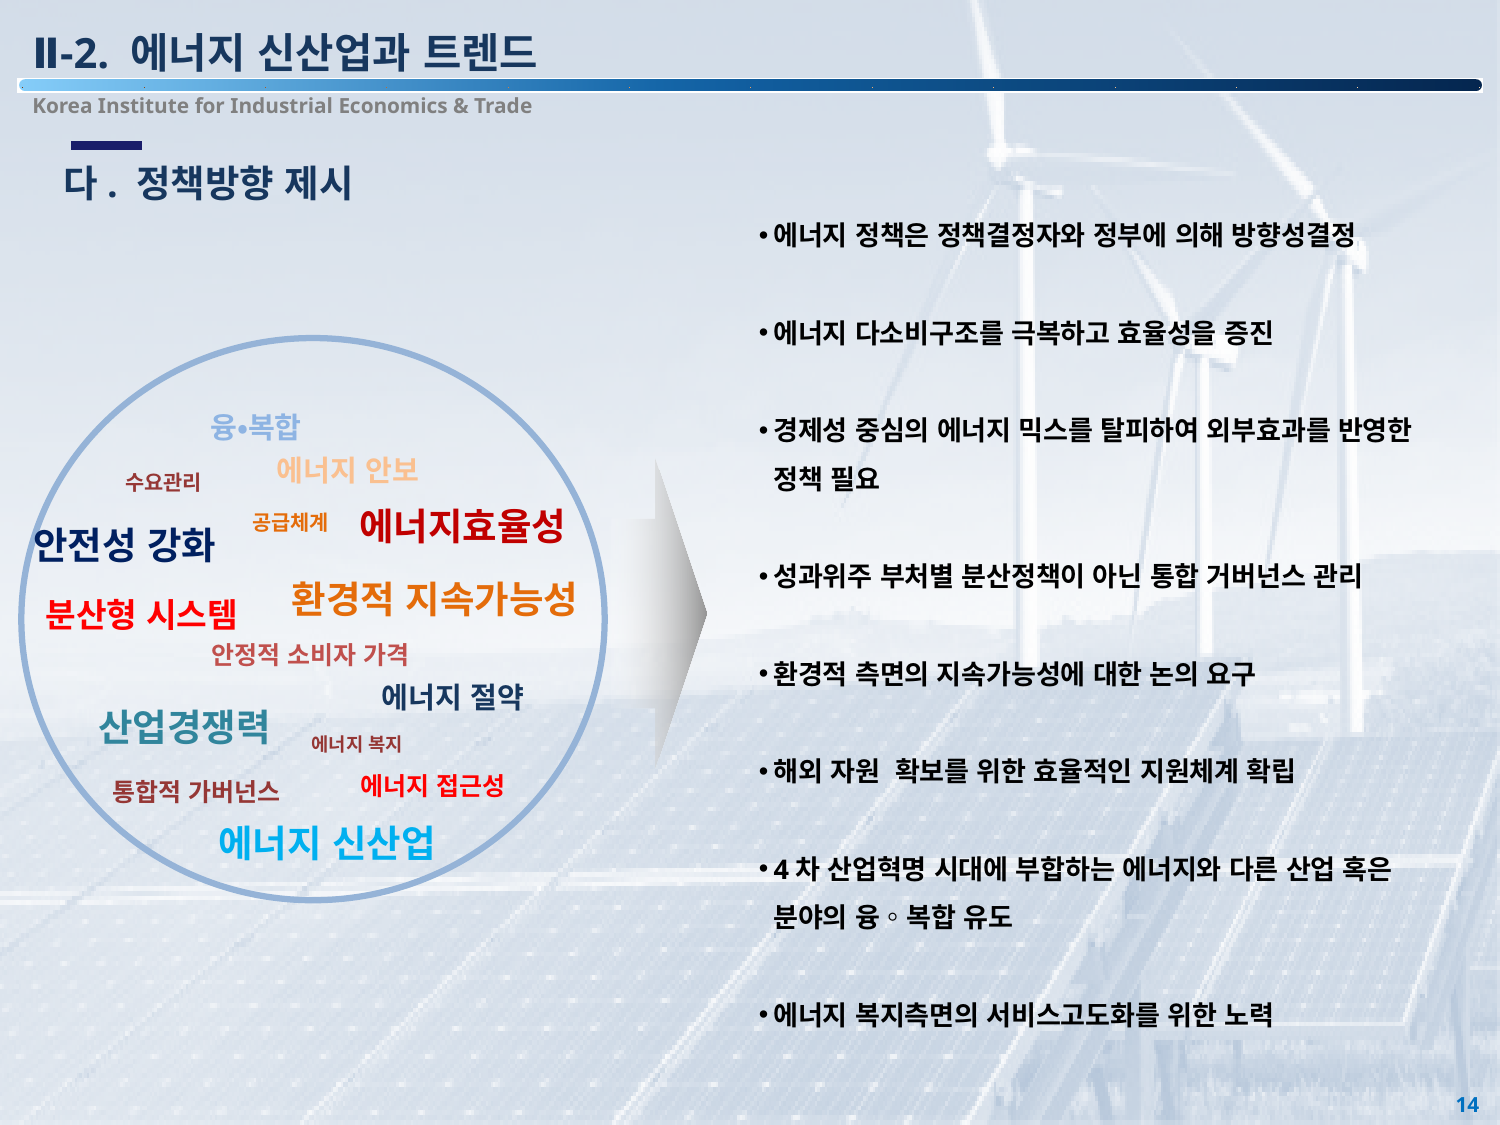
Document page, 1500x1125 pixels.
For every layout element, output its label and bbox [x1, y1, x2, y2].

text_box [17, 19, 1483, 126]
text_box [52, 145, 365, 214]
text_box [0, 337, 707, 901]
picture [0, 0, 1500, 1125]
